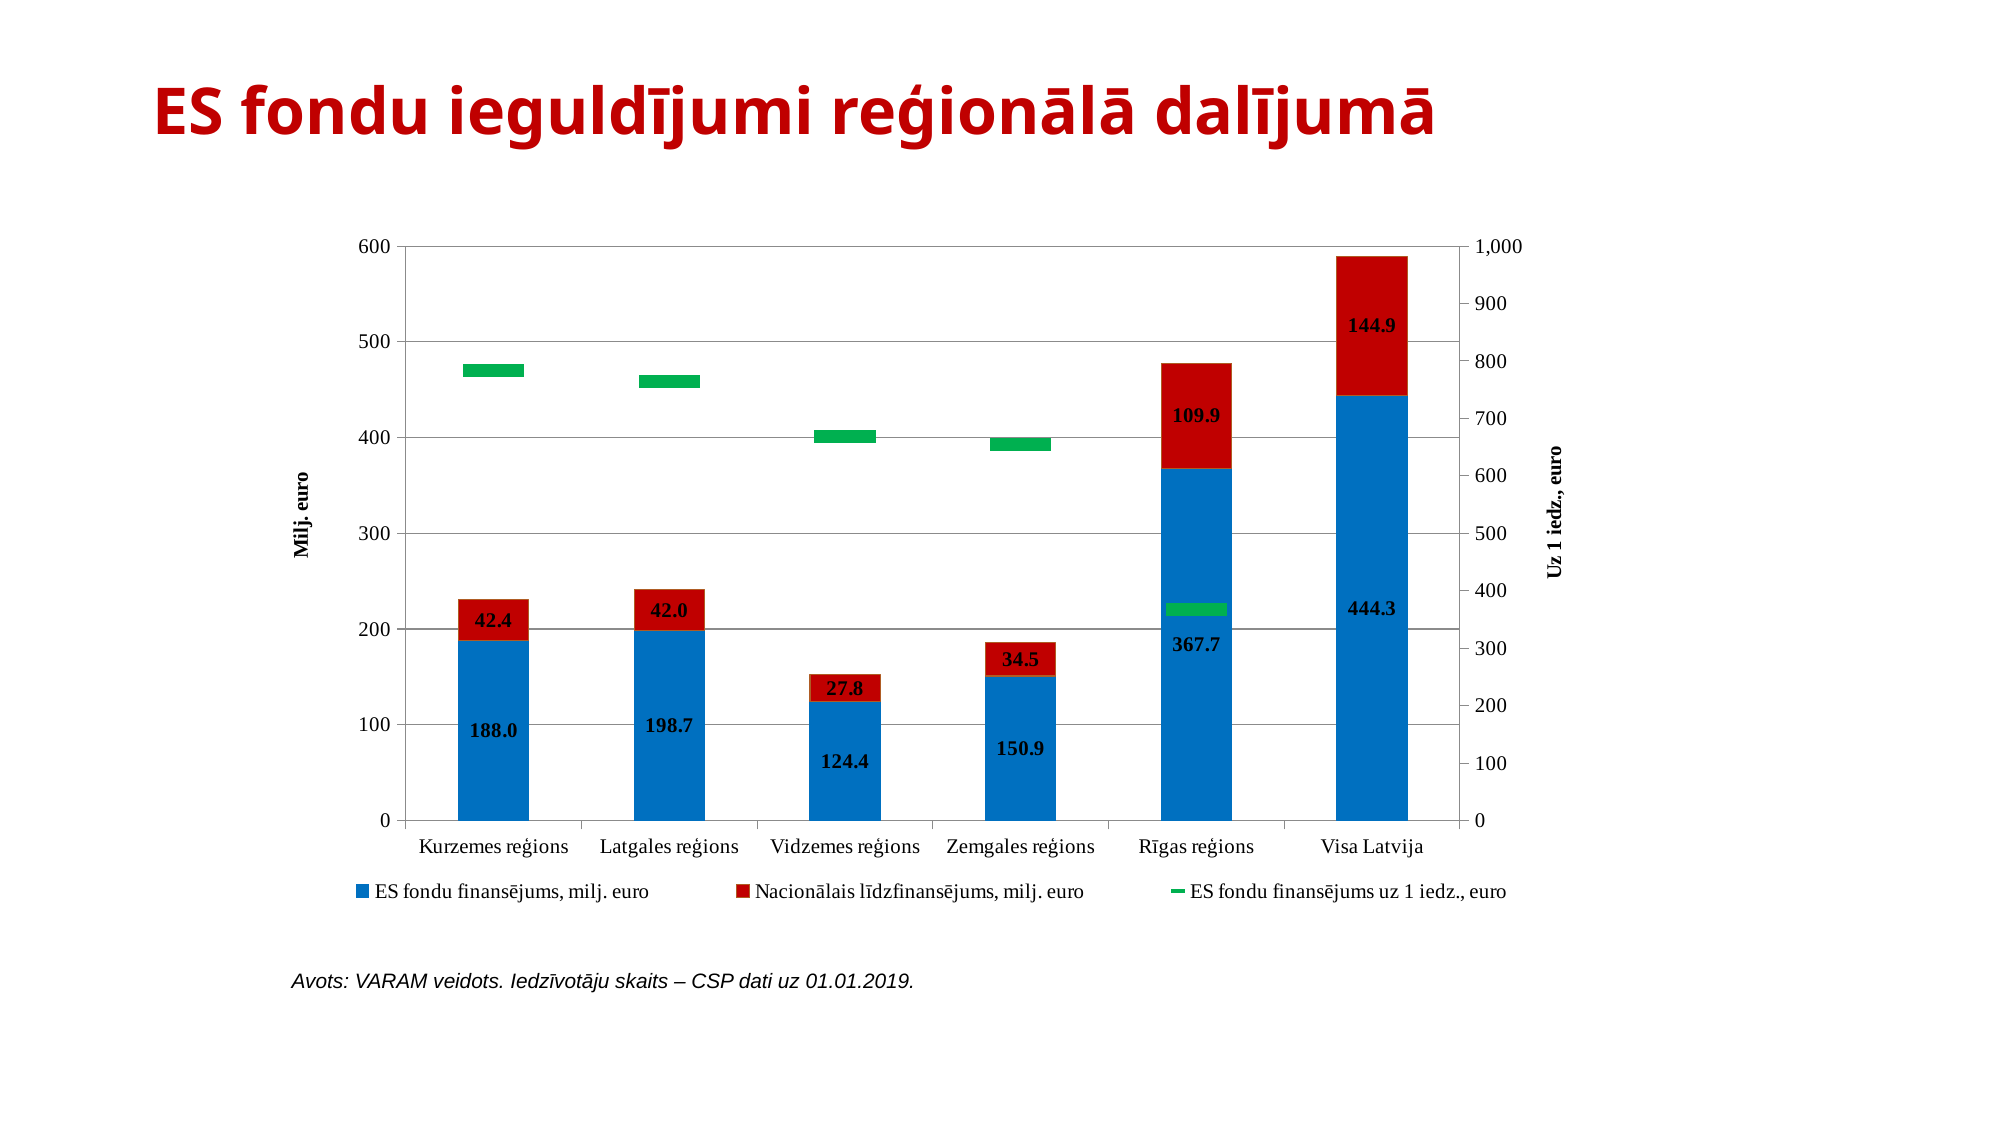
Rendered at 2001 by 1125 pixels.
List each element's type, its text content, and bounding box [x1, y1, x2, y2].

text_box Avots: VARAM veidots. Iedzīvotāju skaits – CSP dati uz 01.01.2019. [276, 959, 1031, 1028]
title ES fondu ieguldījumi reģionālā dalījumā [137, 59, 1863, 278]
chart [276, 218, 1590, 923]
